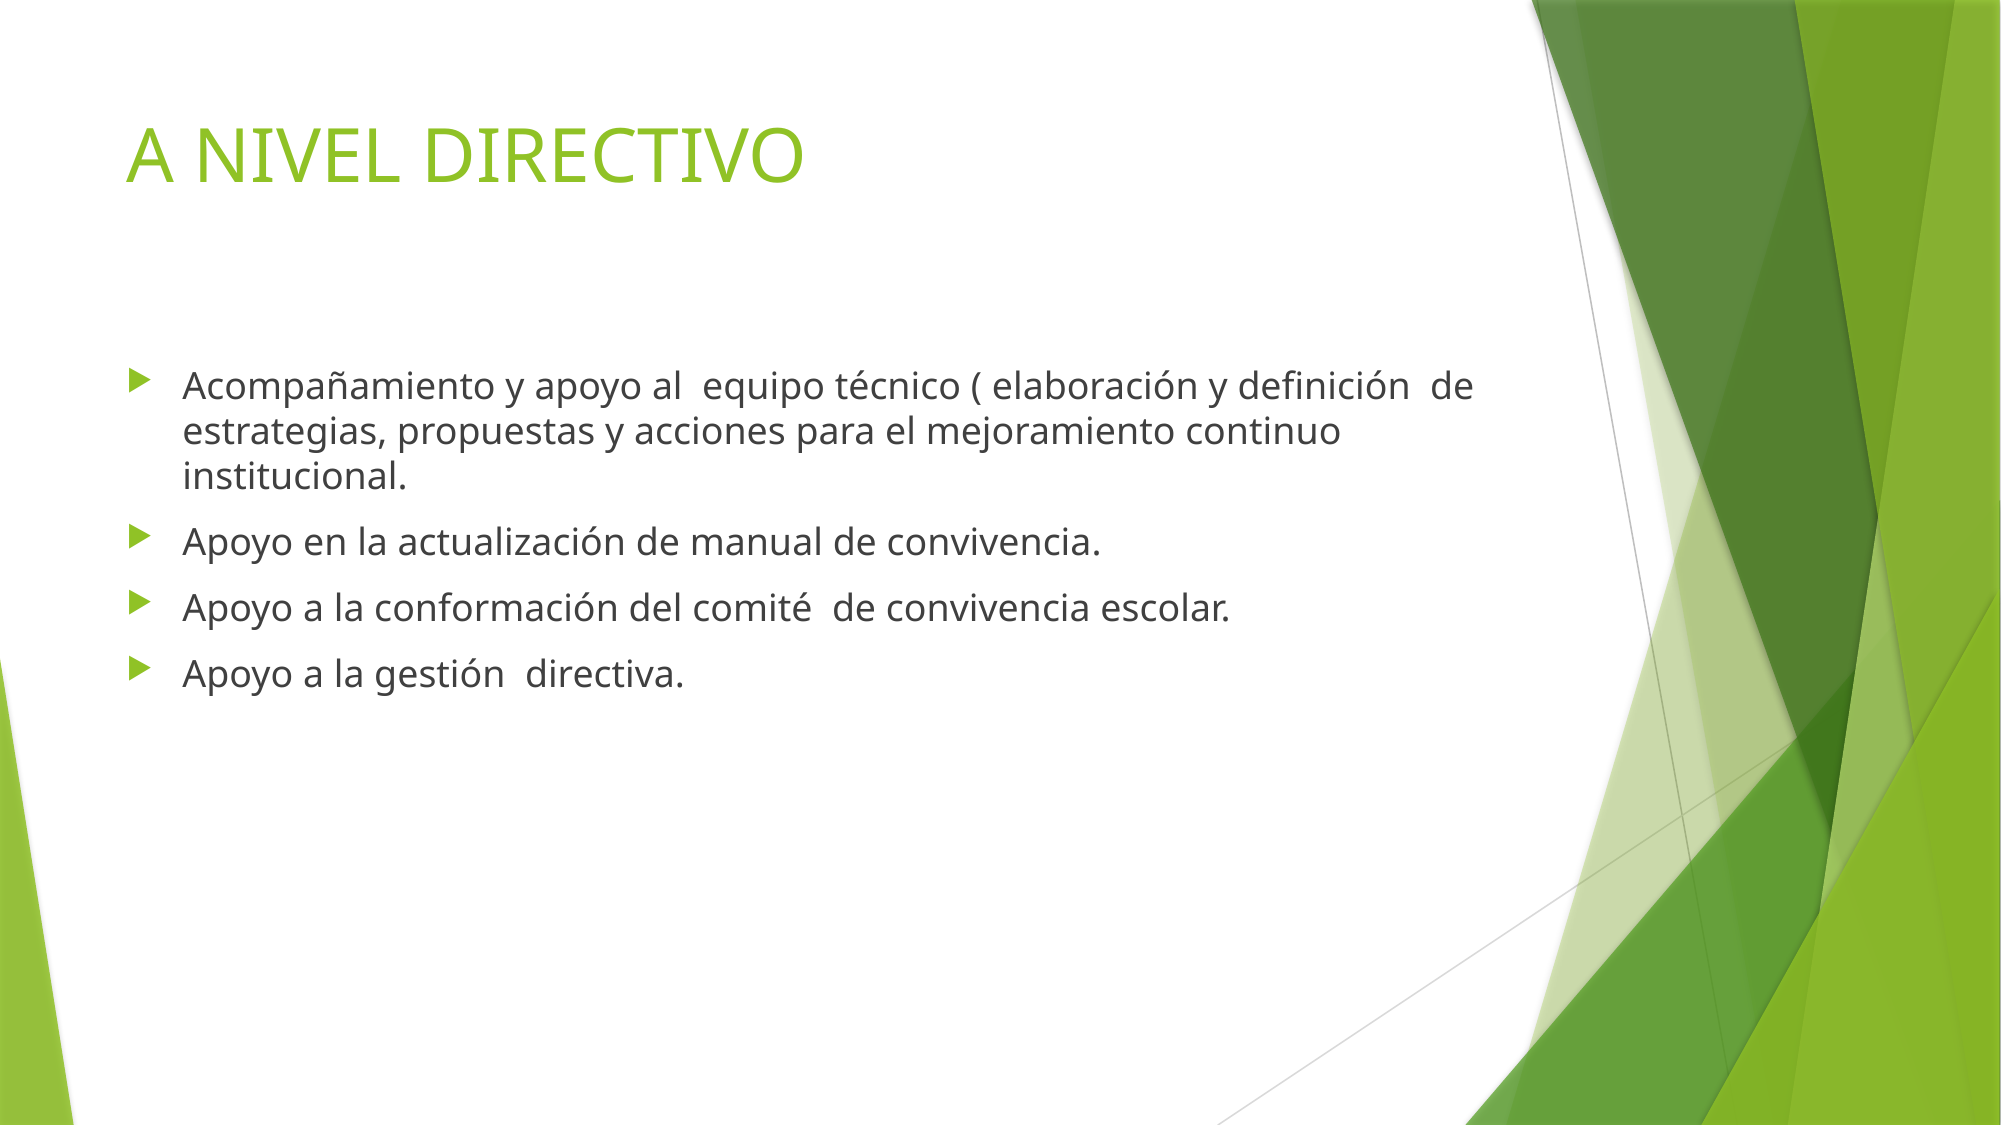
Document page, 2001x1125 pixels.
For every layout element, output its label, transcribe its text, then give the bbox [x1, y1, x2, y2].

list Acompañamiento y apoyo al equipo técnico ( elaboración y definición de estrategias, propuestas y acciones para el mejoramiento continuo institucional. Apoyo en la actualización de manual de convivencia. Apoyo a la conformación del comité de convivencia escolar. Apoyo a la gestión directiva. [111, 354, 1522, 992]
title A NIVEL DIRECTIVO [111, 99, 1522, 317]
